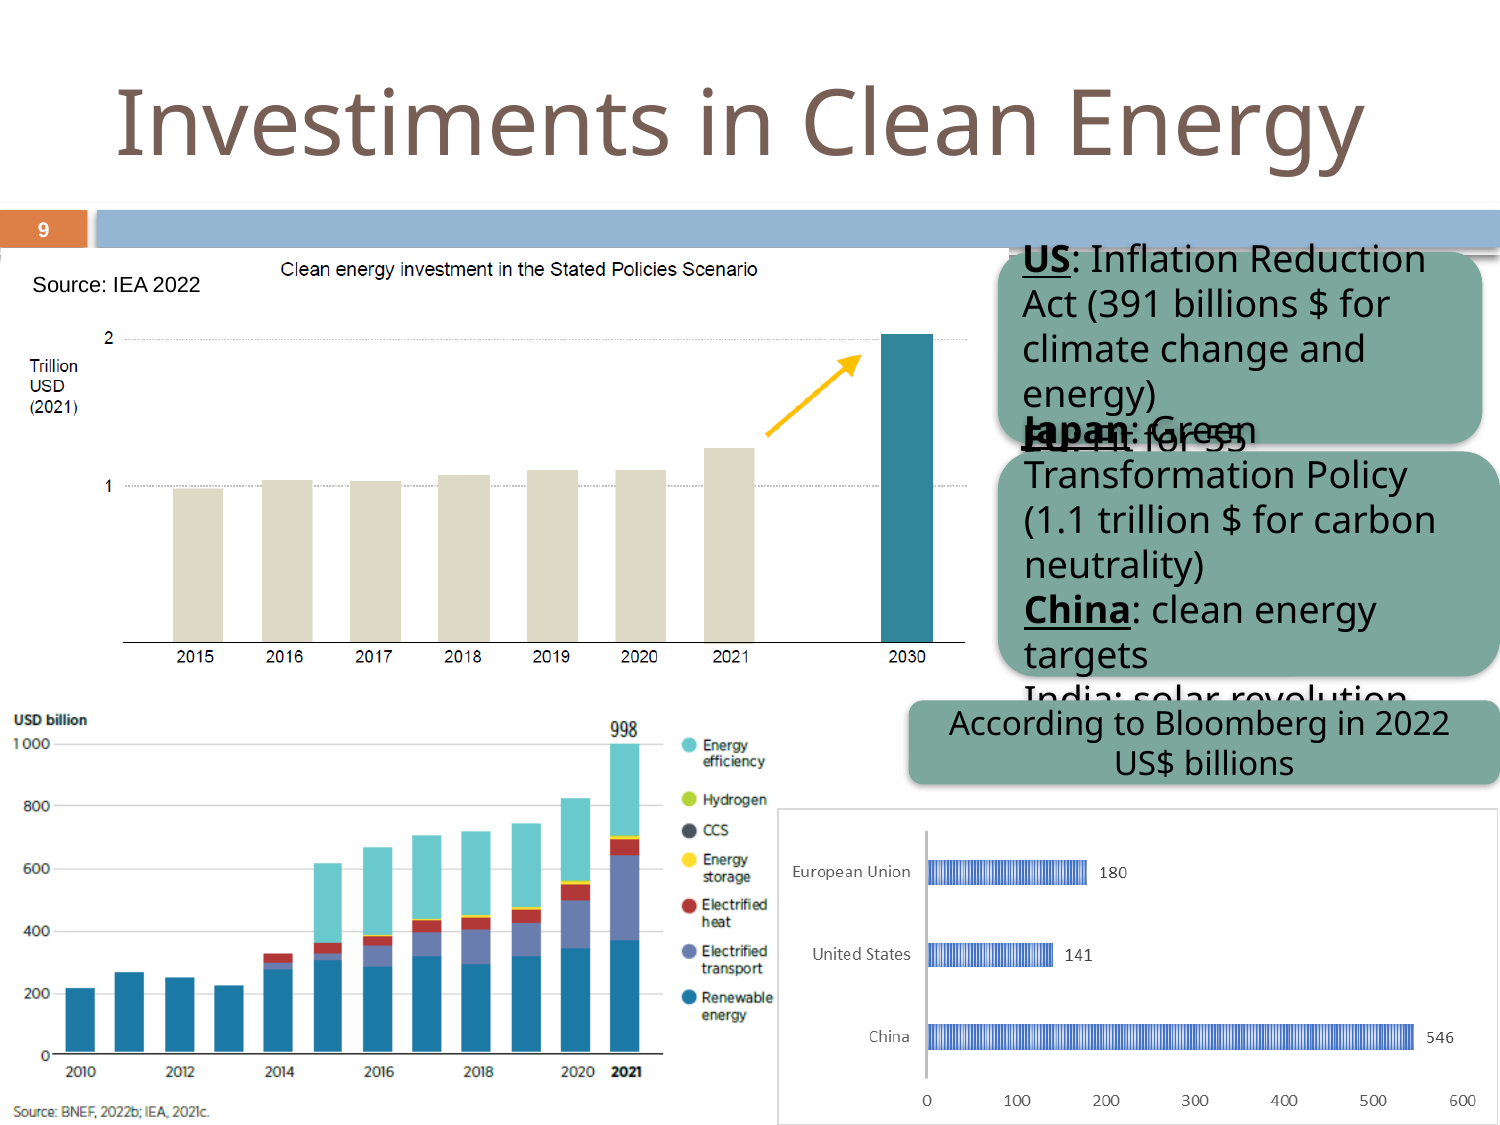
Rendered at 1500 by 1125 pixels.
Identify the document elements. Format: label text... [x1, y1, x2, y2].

slide_number 9 [0, 208, 88, 248]
text_box Japan: Green Transformation Policy (1.1 trillion $ for carbon neutrality) China: clean energy targets India: solar revolution [1014, 451, 1500, 677]
title Investiments in Clean Energy [100, 37, 1438, 200]
picture [0, 248, 1498, 1125]
text_box US: Inflation Reduction Act (391 billions $ for climate change and energy) EU: Fit for 55 [1013, 251, 1483, 444]
text_box According to Bloomberg in 2022 US$ billions [908, 700, 1500, 785]
